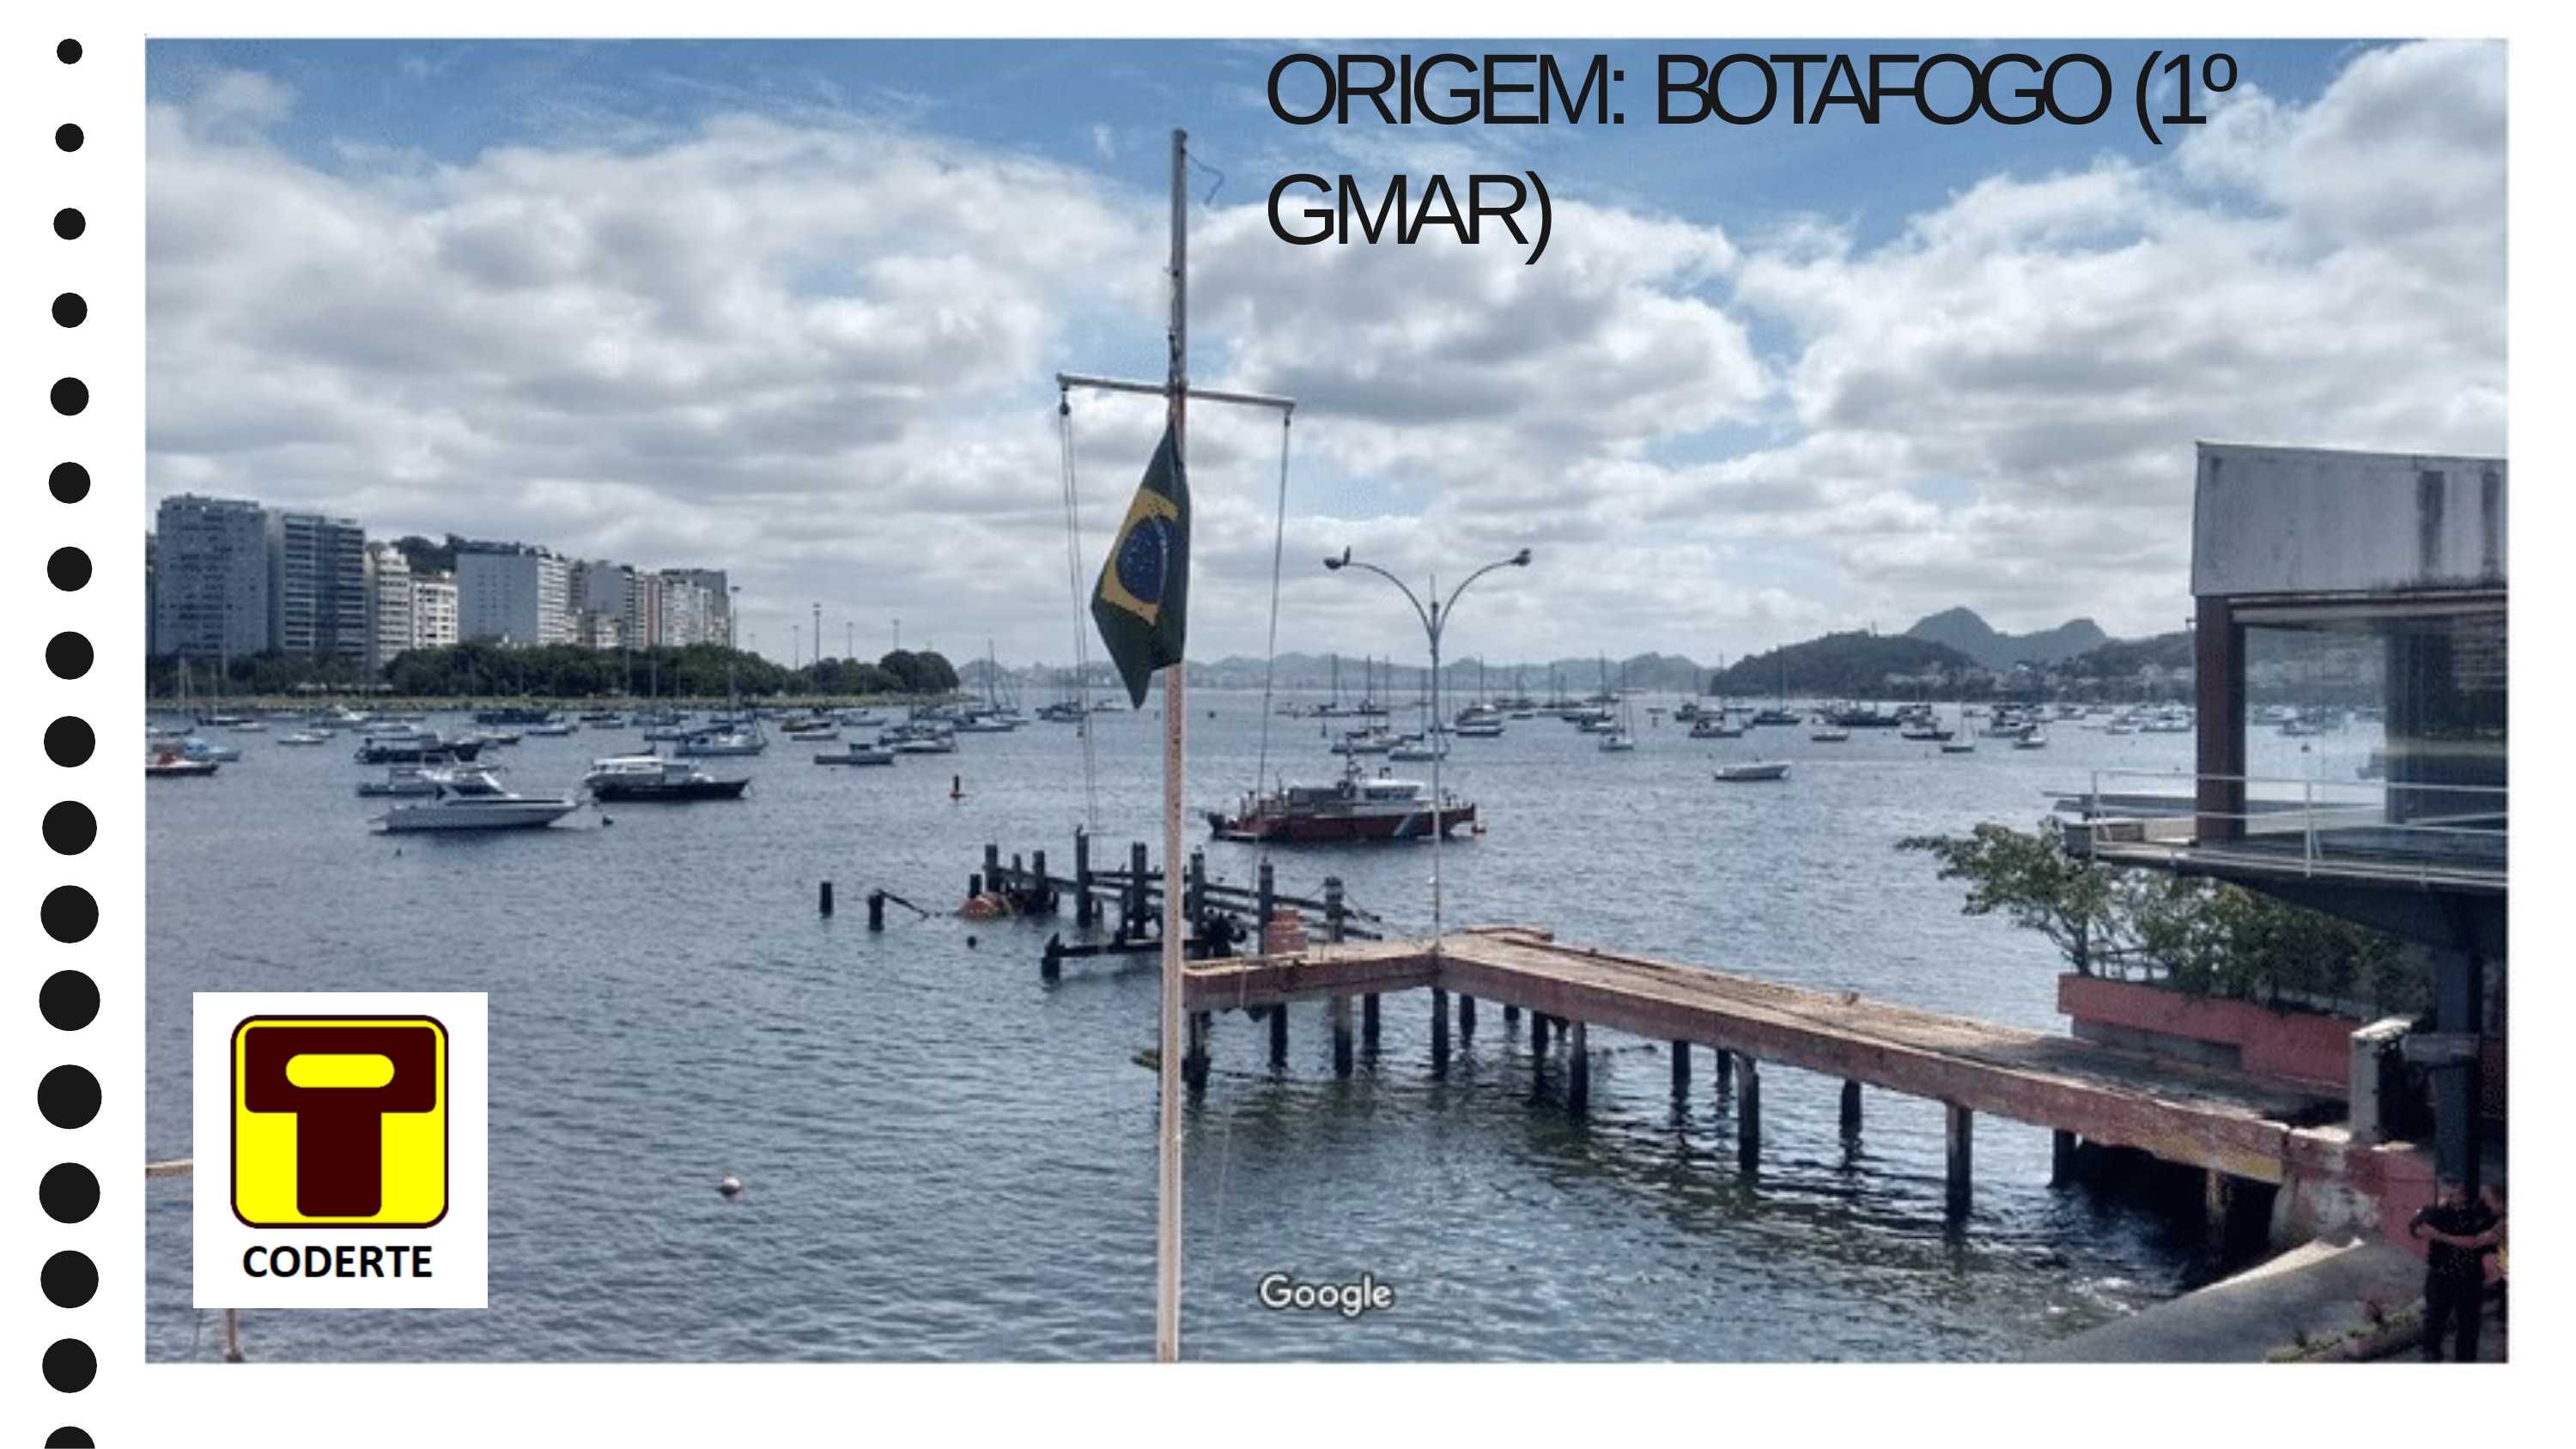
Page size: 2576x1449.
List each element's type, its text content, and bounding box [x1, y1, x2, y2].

text_box [57, 38, 83, 64]
text_box [45, 631, 94, 680]
text_box [44, 716, 96, 768]
text_box [44, 1426, 95, 1449]
text_box [46, 546, 93, 592]
text_box [39, 1162, 100, 1224]
picture [192, 991, 488, 1308]
text_box [55, 123, 84, 153]
text_box [40, 885, 99, 943]
text_box [42, 800, 97, 856]
text_box [144, 33, 2516, 1367]
text_box [50, 377, 89, 416]
text_box [48, 462, 91, 504]
text_box [37, 1064, 102, 1130]
text_box [53, 208, 86, 240]
text_box [39, 969, 100, 1032]
text_box [42, 1338, 97, 1393]
text_box [52, 292, 88, 329]
text_box [40, 1250, 99, 1309]
title ORIGEM: BOTAFOGO (1º GMAR) [1261, 21, 2518, 266]
